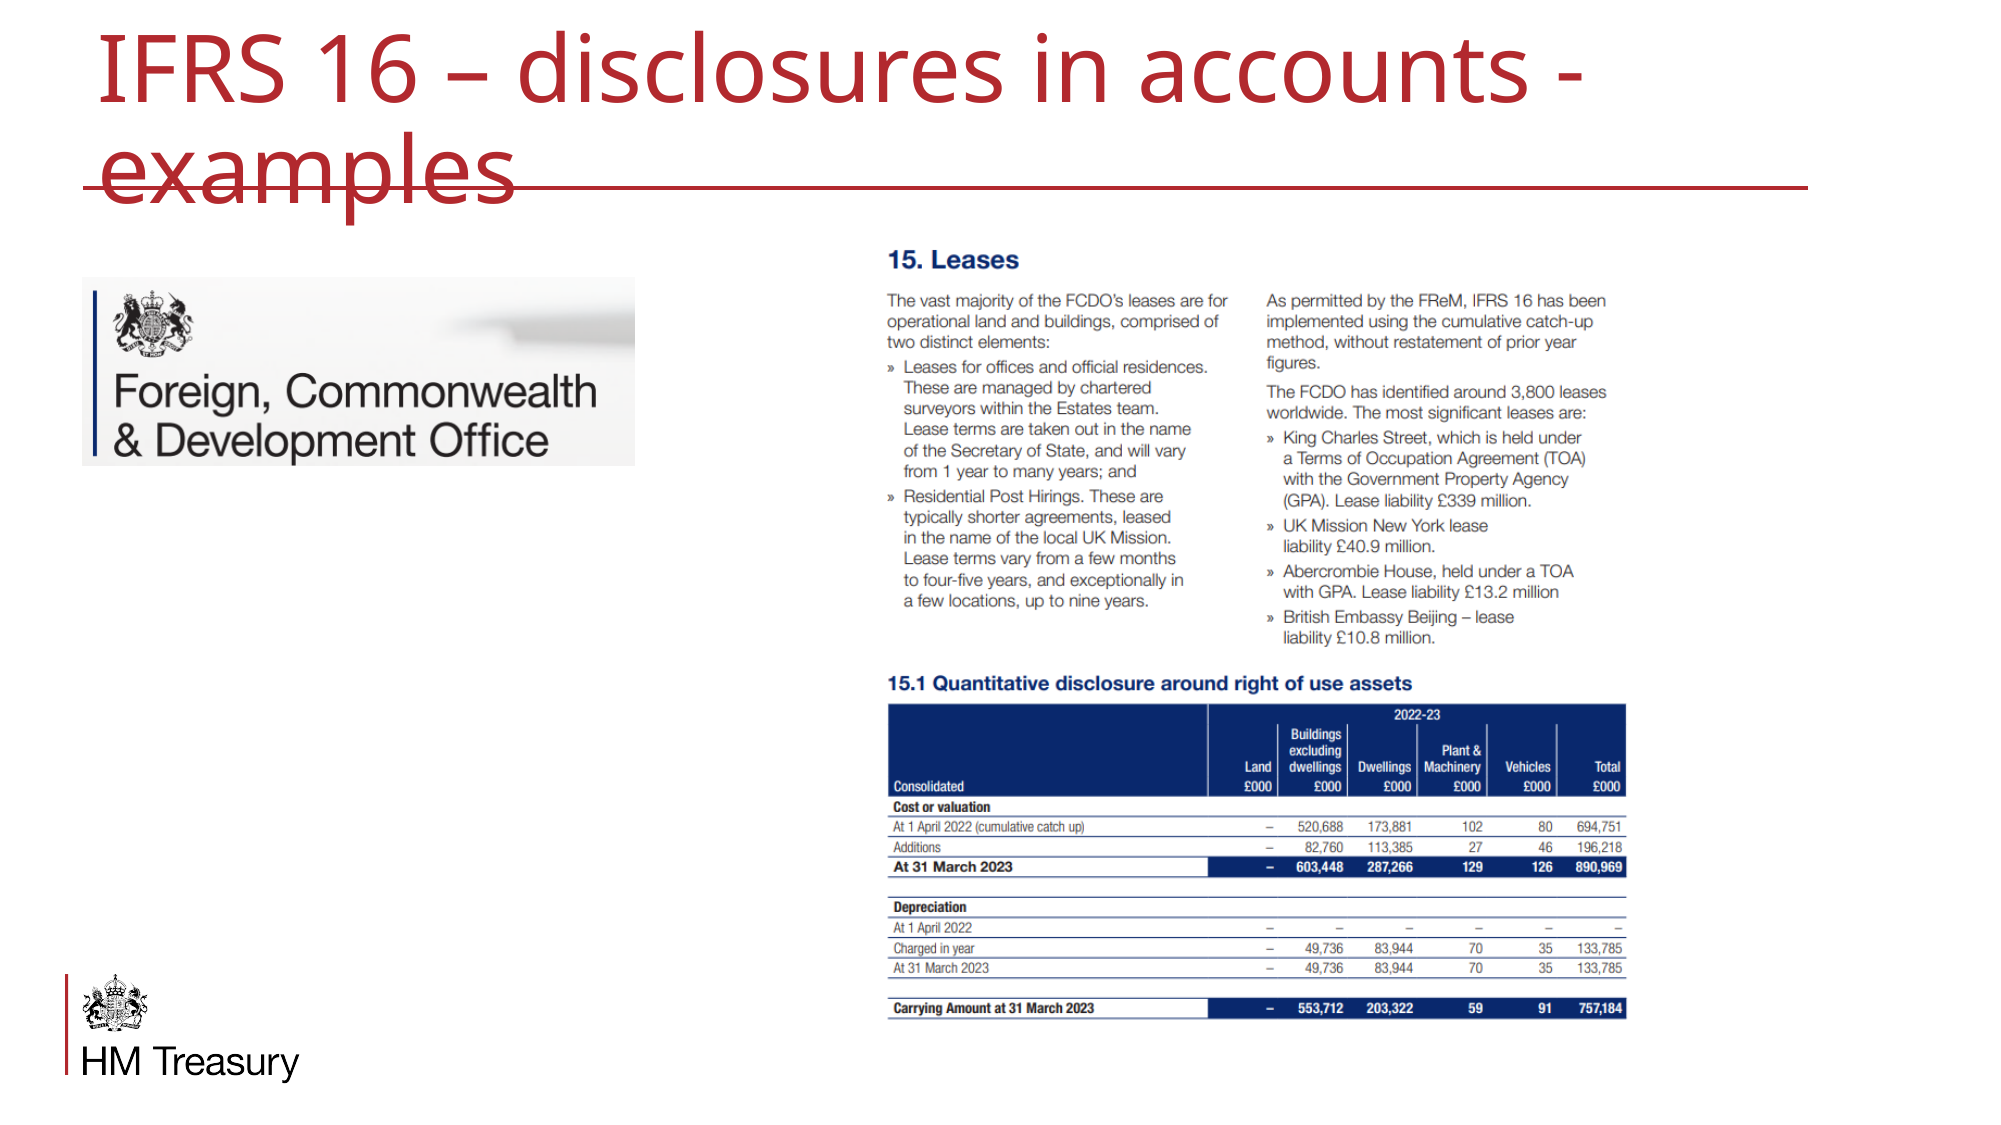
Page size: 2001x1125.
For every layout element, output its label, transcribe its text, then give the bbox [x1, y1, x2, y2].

picture [0, 909, 365, 1125]
title IFRS 16 – disclosures in accounts - examples [82, 59, 1808, 186]
picture [872, 237, 1663, 1037]
picture [82, 277, 635, 466]
